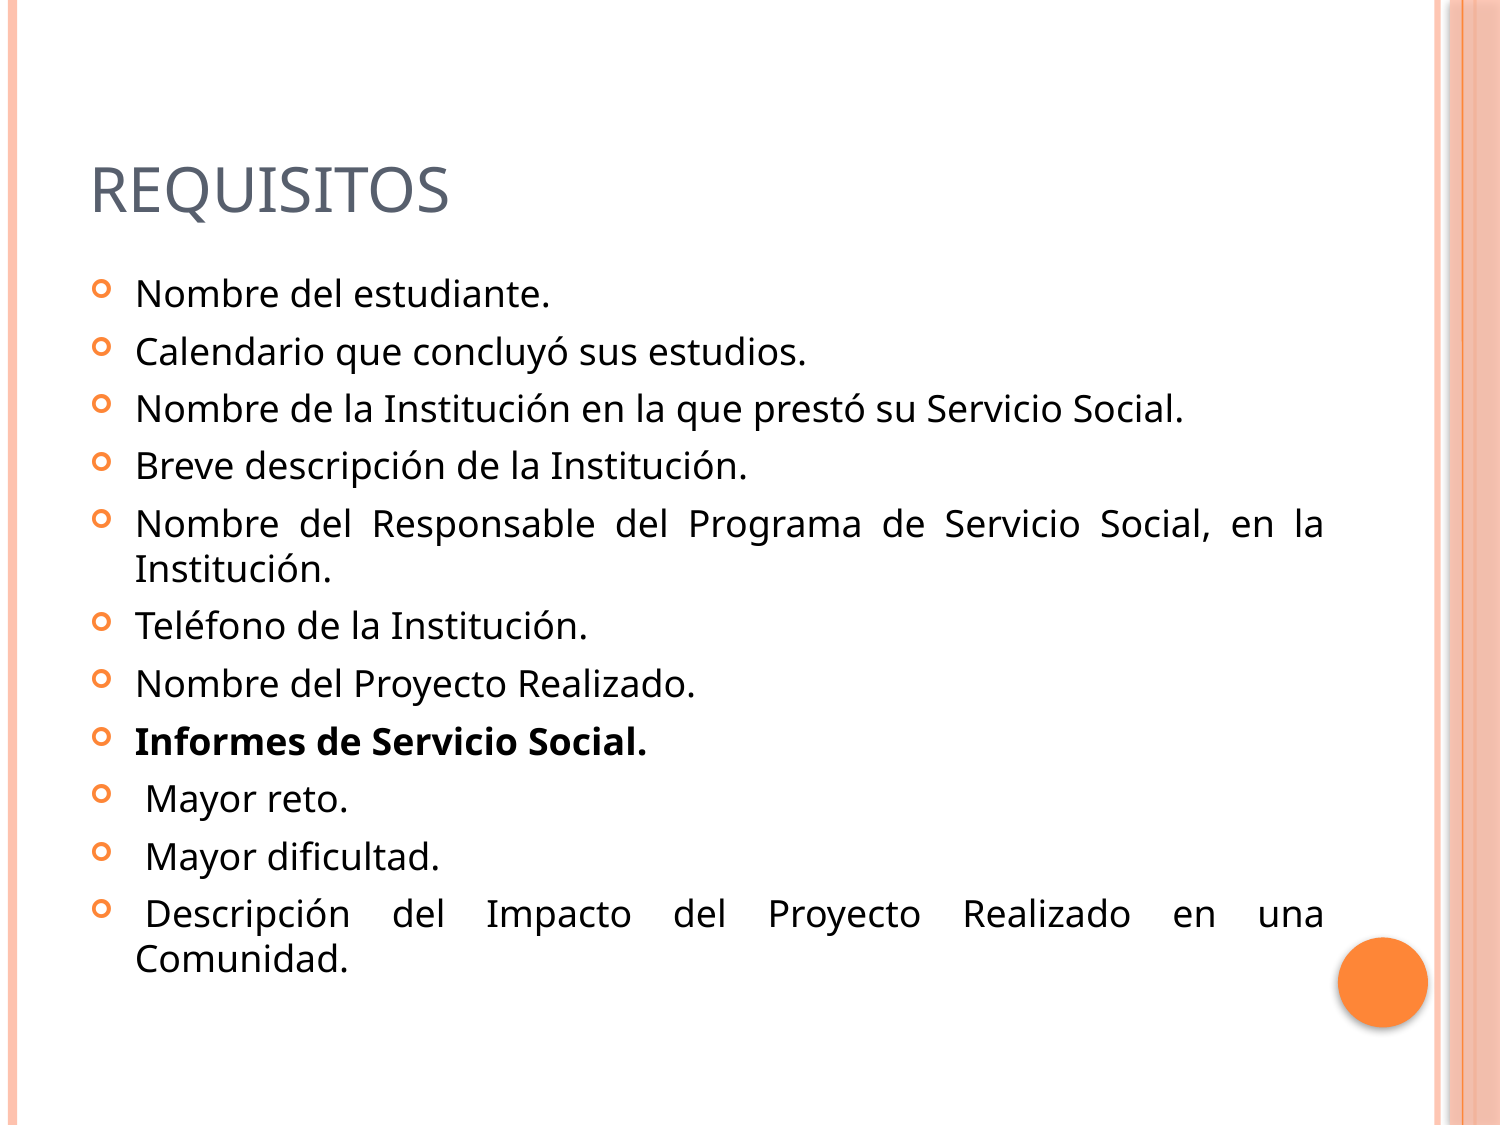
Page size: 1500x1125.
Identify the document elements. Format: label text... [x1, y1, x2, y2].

list Nombre del estudiante. Calendario que concluyó sus estudios. Nombre de la Institución en la que prestó su Servicio Social. Breve descripción de la Institución. Nombre del Responsable del Programa de Servicio Social, en la Institución. Teléfono de la Institución. Nombre del Proyecto Realizado. Informes de Servicio Social. Mayor reto. Mayor dificultad. Descripción del Impacto del Proyecto Realizado en una Comunidad. [75, 262, 1341, 988]
title Requisitos [75, 45, 1300, 233]
